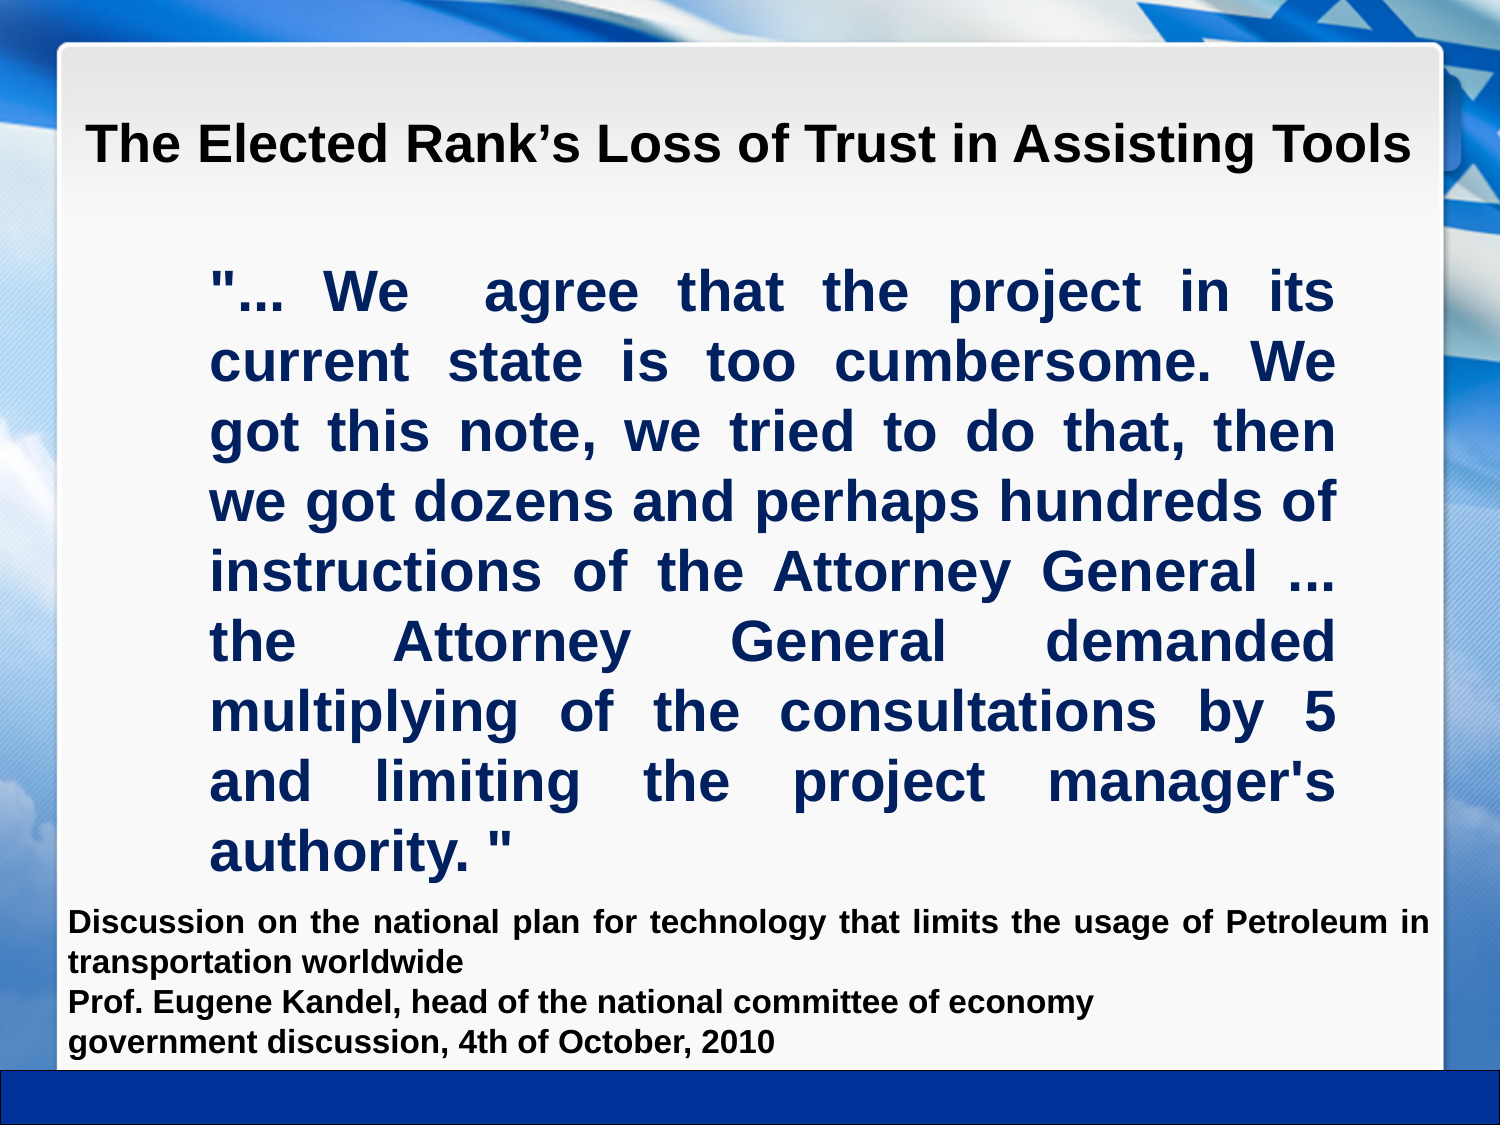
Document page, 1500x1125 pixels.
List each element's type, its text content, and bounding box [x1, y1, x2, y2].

picture [0, 0, 1500, 46]
text_box [0, 1070, 1500, 1125]
text_box The Elected Rank’s Loss of Trust in Assisting Tools [0, 46, 1500, 235]
picture [0, 235, 1500, 1070]
text_box Discussion on the national plan for technology that limits the usage of Petroleum in transportation worldwide Prof. Eugene Kandel, head of the national committee of economy government discussion, 4th of October, 2010 [53, 893, 1447, 1068]
text_box "... We agree that the project in its current state is too cumbersome. We got this note, we tried to do that, then we got dozens and perhaps hundreds of instructions of the Attorney General ... the Attorney General demanded multiplying of the consultations by 5 and limiting the project manager's authority. " [194, 245, 1353, 891]
